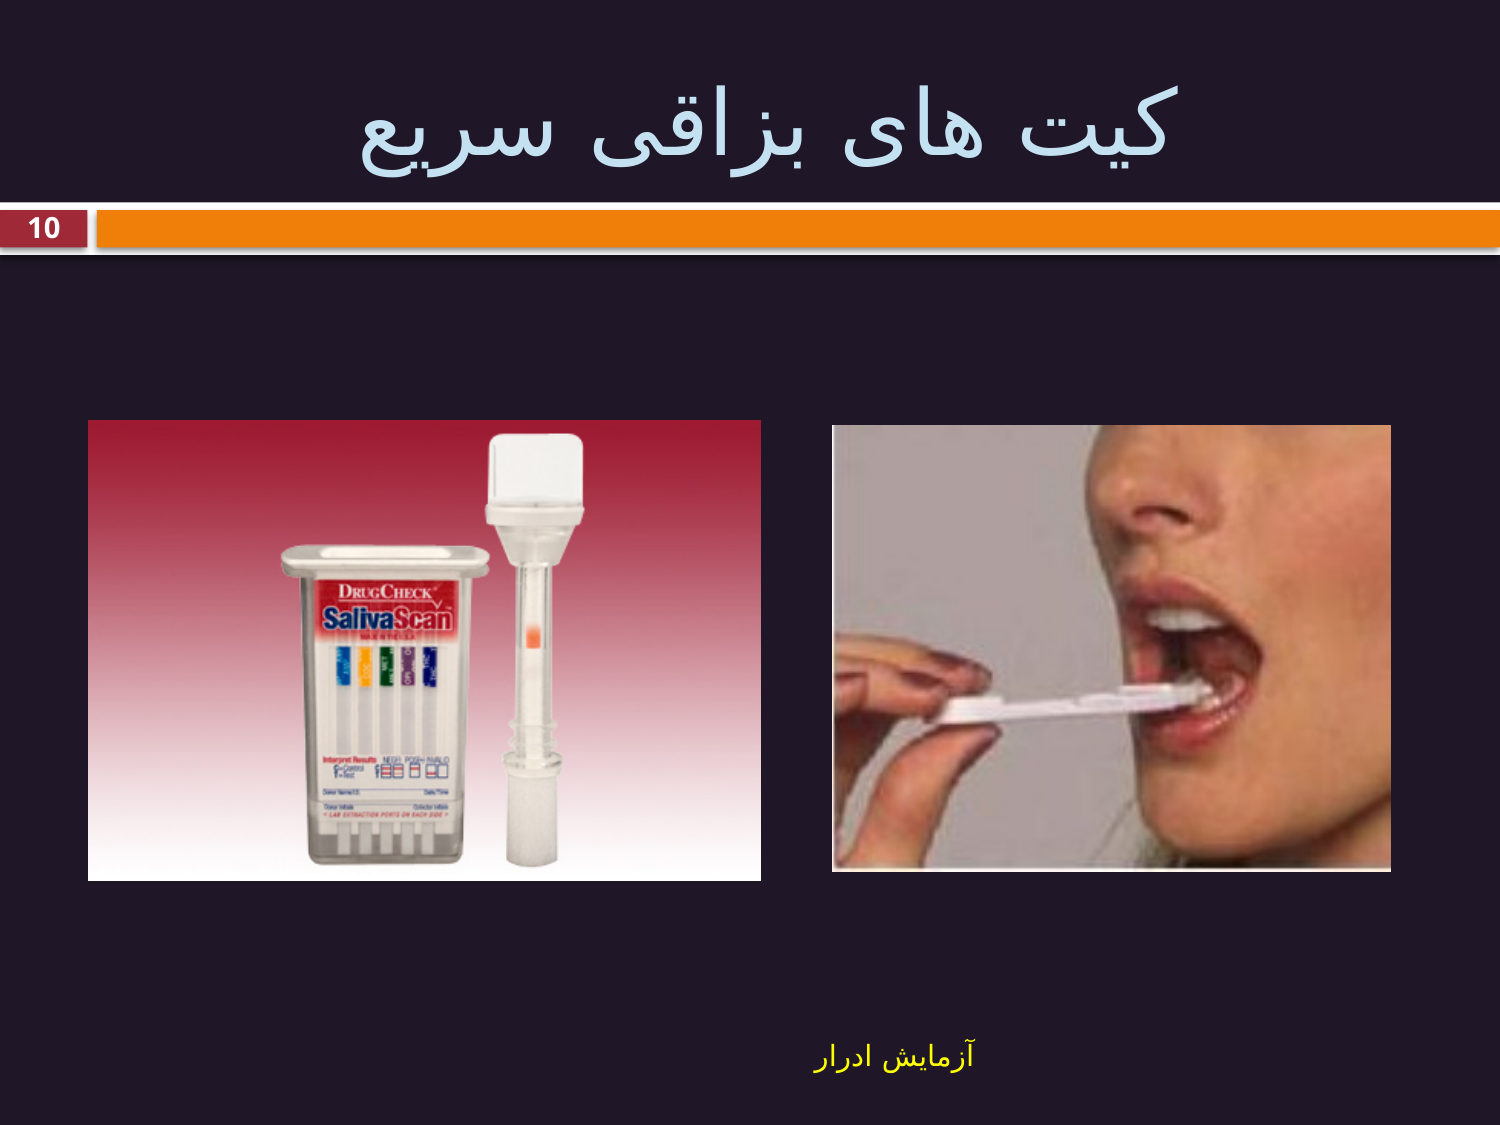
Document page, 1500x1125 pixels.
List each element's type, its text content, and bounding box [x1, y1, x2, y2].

slide_number 10 [0, 208, 88, 249]
title کیت های بزاقی سریع [99, 37, 1438, 200]
picture [832, 425, 1391, 873]
picture [88, 420, 762, 881]
footer آزمایش ادرار [99, 1024, 990, 1085]
